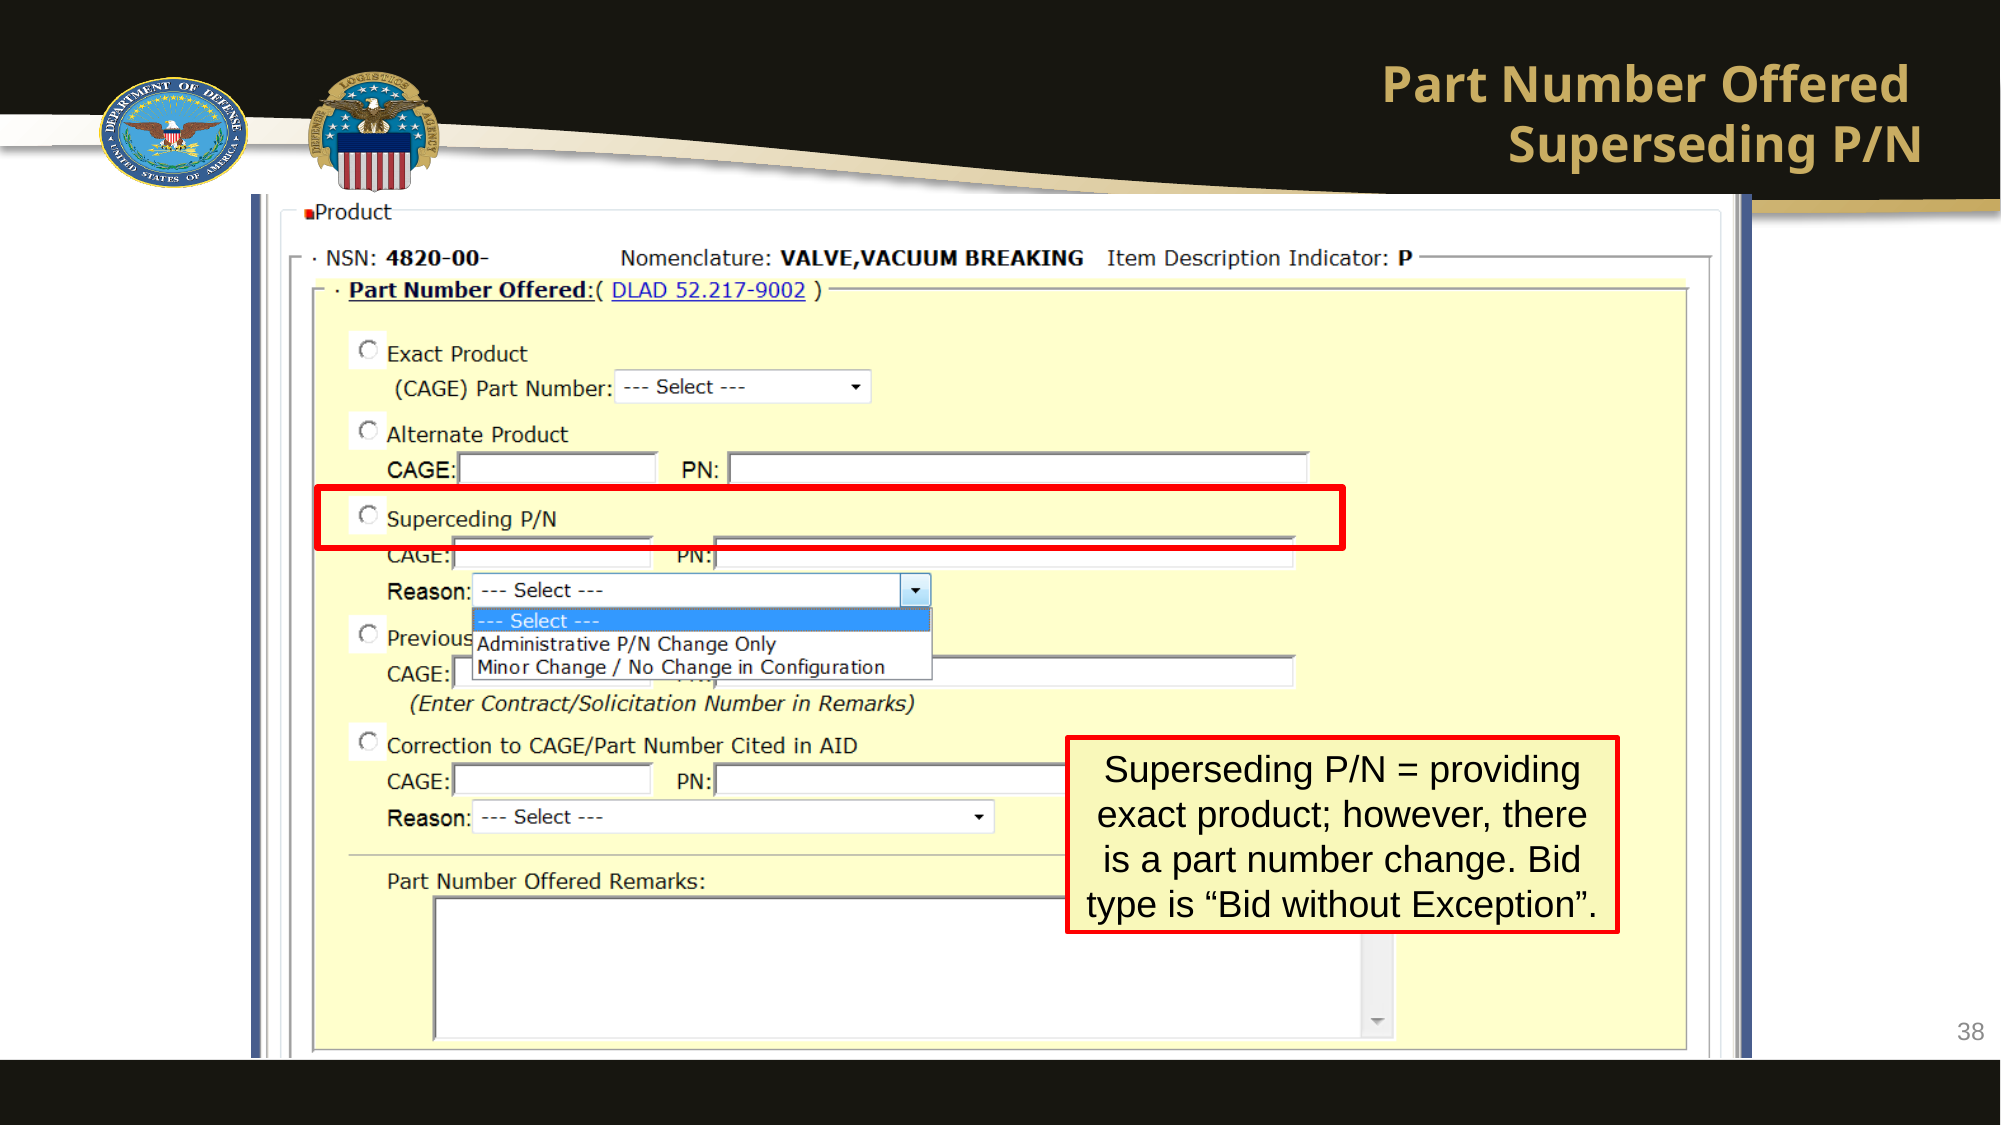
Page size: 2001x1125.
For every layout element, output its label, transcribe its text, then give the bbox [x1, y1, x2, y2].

picture [251, 70, 1752, 1058]
picture [99, 77, 248, 188]
text_box Part Number Offered Superseding P/N [470, 45, 1940, 108]
